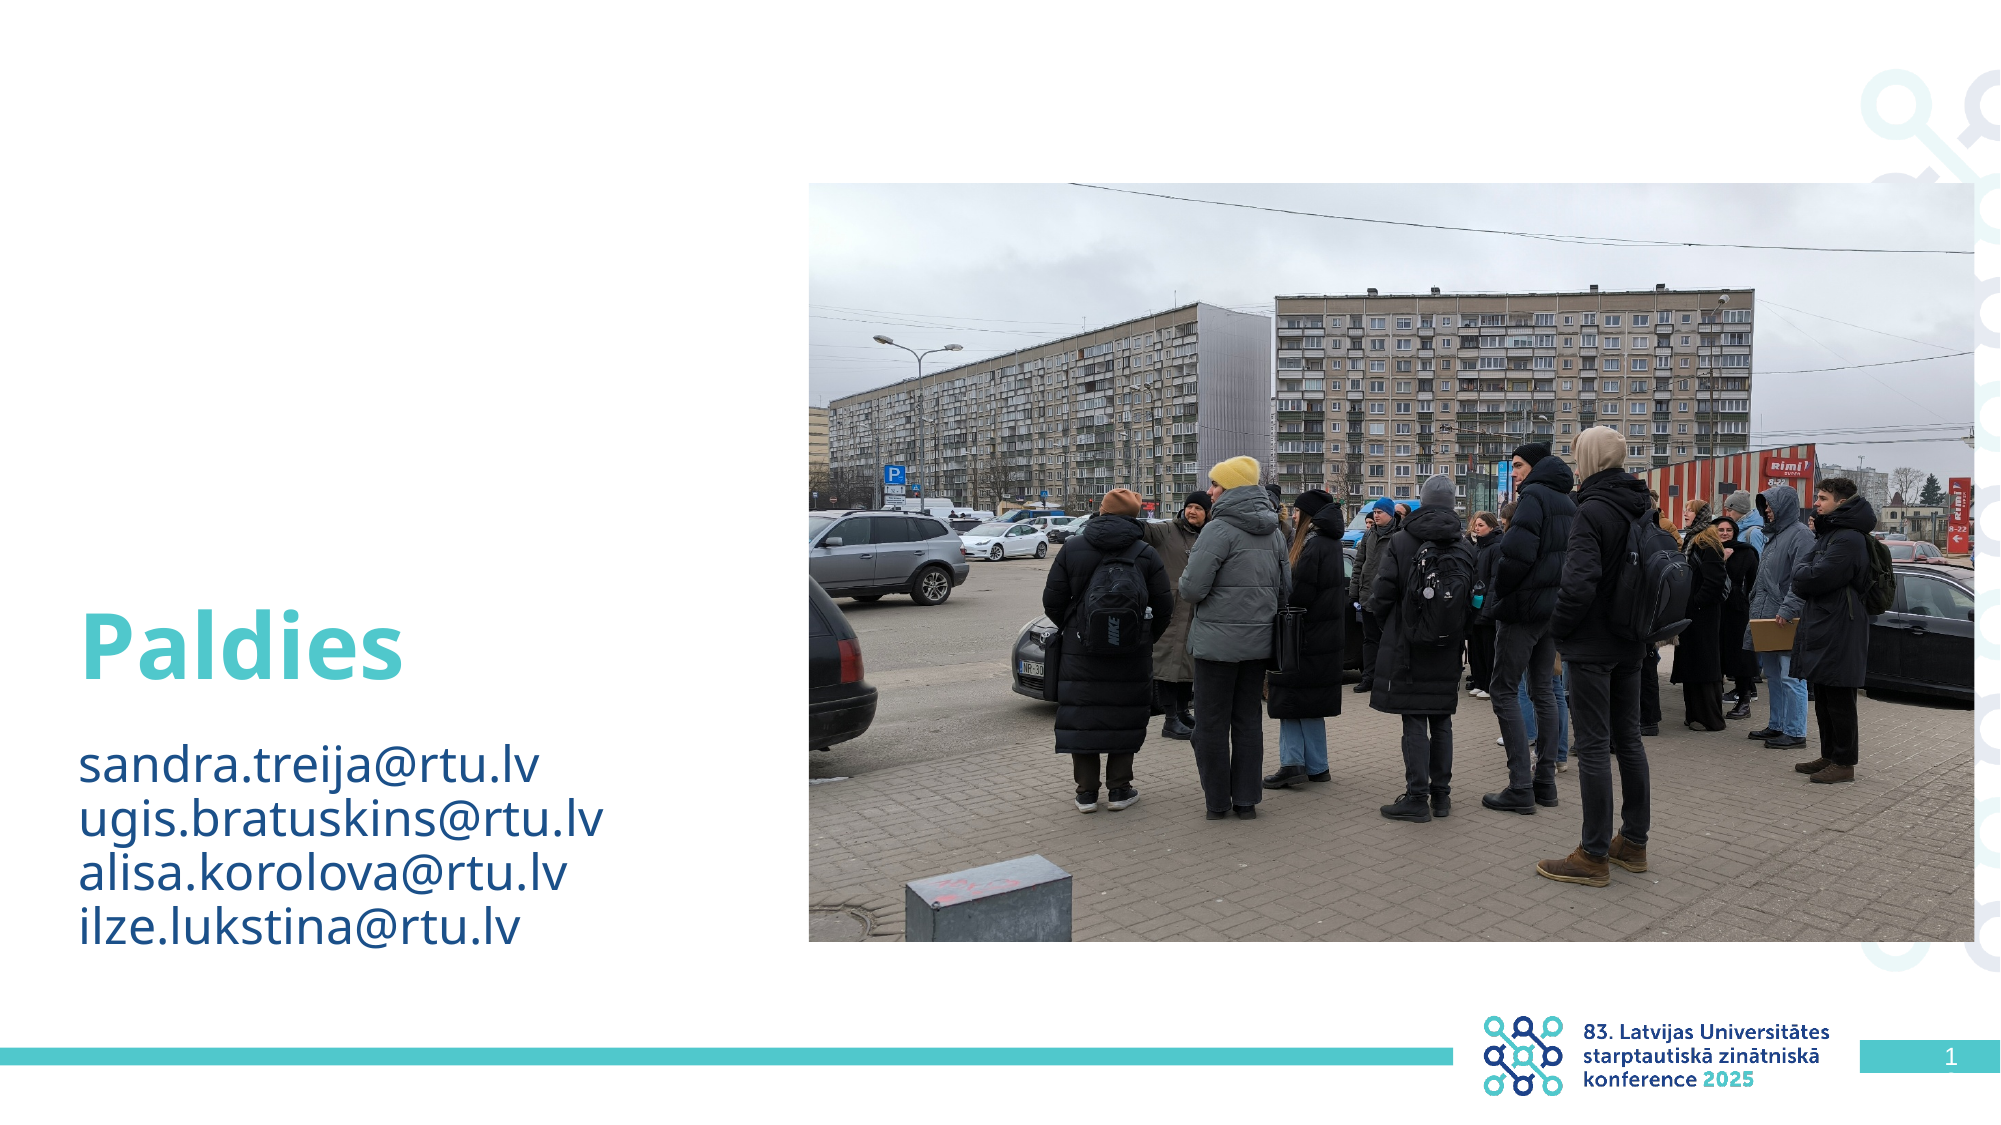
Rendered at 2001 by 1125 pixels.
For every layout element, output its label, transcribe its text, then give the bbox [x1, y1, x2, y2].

picture [1479, 1011, 1834, 1100]
text_box Paldies [71, 584, 703, 715]
slide_number 18 [1936, 1032, 1976, 1092]
title sandra.treija@rtu.lv ugis.bratuskins@rtu.lv alisa.korolova@rtu.lv ilze.lukstina@rtu.lv [70, 673, 678, 1021]
picture [808, 64, 2001, 976]
